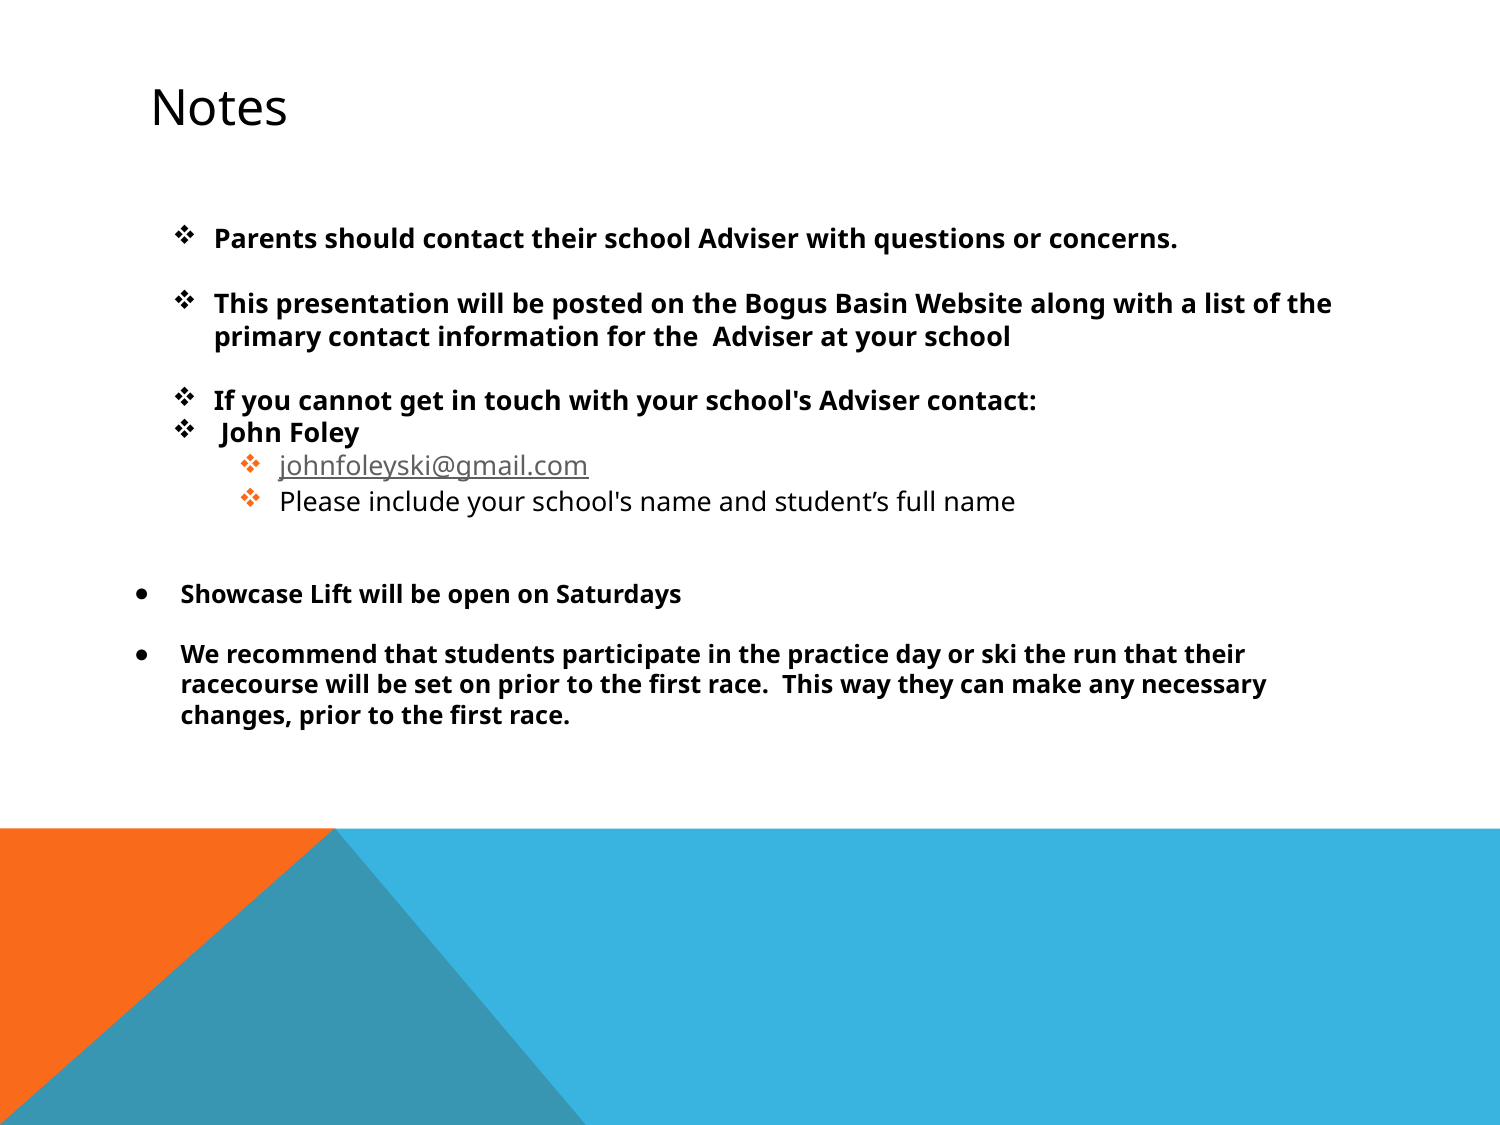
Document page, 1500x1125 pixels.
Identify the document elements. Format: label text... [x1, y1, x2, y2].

list Parents should contact their school Adviser with questions or concerns. This presentation will be posted on the Bogus Basin Website along with a list of the primary contact information for the Adviser at your school If you cannot get in touch with your school's Adviser contact: John Foley johnfoleyski@gmail.com Please include your school's name and student’s full name Showcase Lift will be open on Saturdays We recommend that students participate in the practice day or ski the run that their racecourse will be set on prior to the first race. This way they can make any necessary changes, prior to the first race. [99, 149, 1369, 835]
title Notes [135, 60, 1369, 149]
